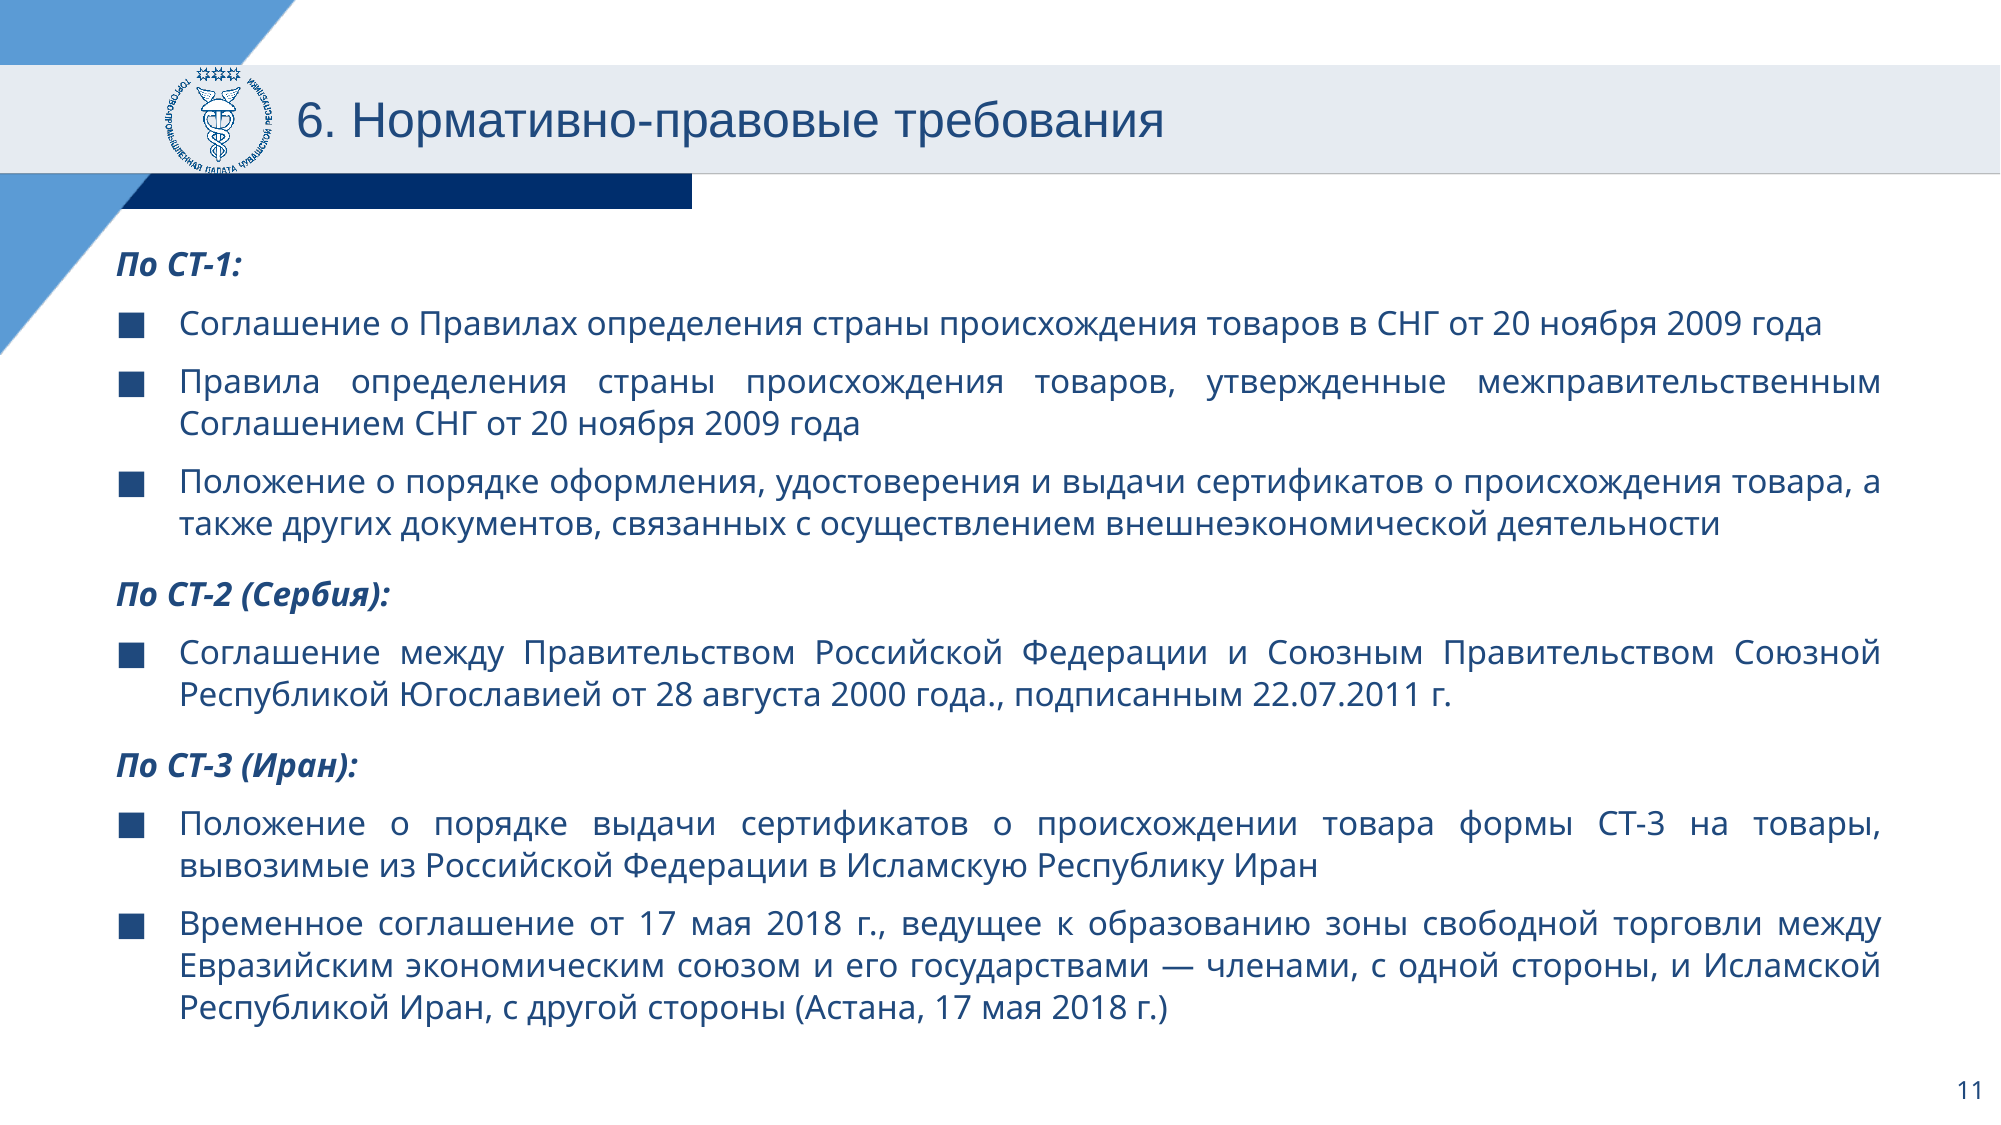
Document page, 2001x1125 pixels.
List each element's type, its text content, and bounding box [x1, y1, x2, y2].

list По СТ-1: Соглашение о Правилах определения страны происхождения товаров в СНГ от 20 ноября 2009 года Правила определения страны происхождения товаров, утвержденные межправительственным Соглашением СНГ от 20 ноября 2009 года Положение о порядке оформления, удостоверения и выдачи сертификатов о происхождения товара, а также других документов, связанных с осуществлением внешнеэкономической деятельности По СТ-2 (Сербия): Соглашение между Правительством Российской Федерации и Союзным Правительством Союзной Республикой Югославией от 28 августа 2000 года., подписанным 22.07.2011 г. По СТ-3 (Иран): Положение о порядке выдачи сертификатов о происхождении товара формы СТ-3 на товары, вывозимые из Российской Федерации в Исламскую Республику Иран Временное соглашение от 17 мая 2018 г., ведущее к образованию зоны свободной торговли между Евразийским экономическим союзом и его государствами — членами, с одной стороны, и Исламской Республикой Иран, с другой стороны (Астана, 17 мая 2018 г.) [100, 234, 1900, 1034]
slide_number 11 [1738, 1058, 2000, 1125]
title 6. Нормативно-правовые требования [281, 87, 1303, 190]
picture [0, 0, 2001, 355]
